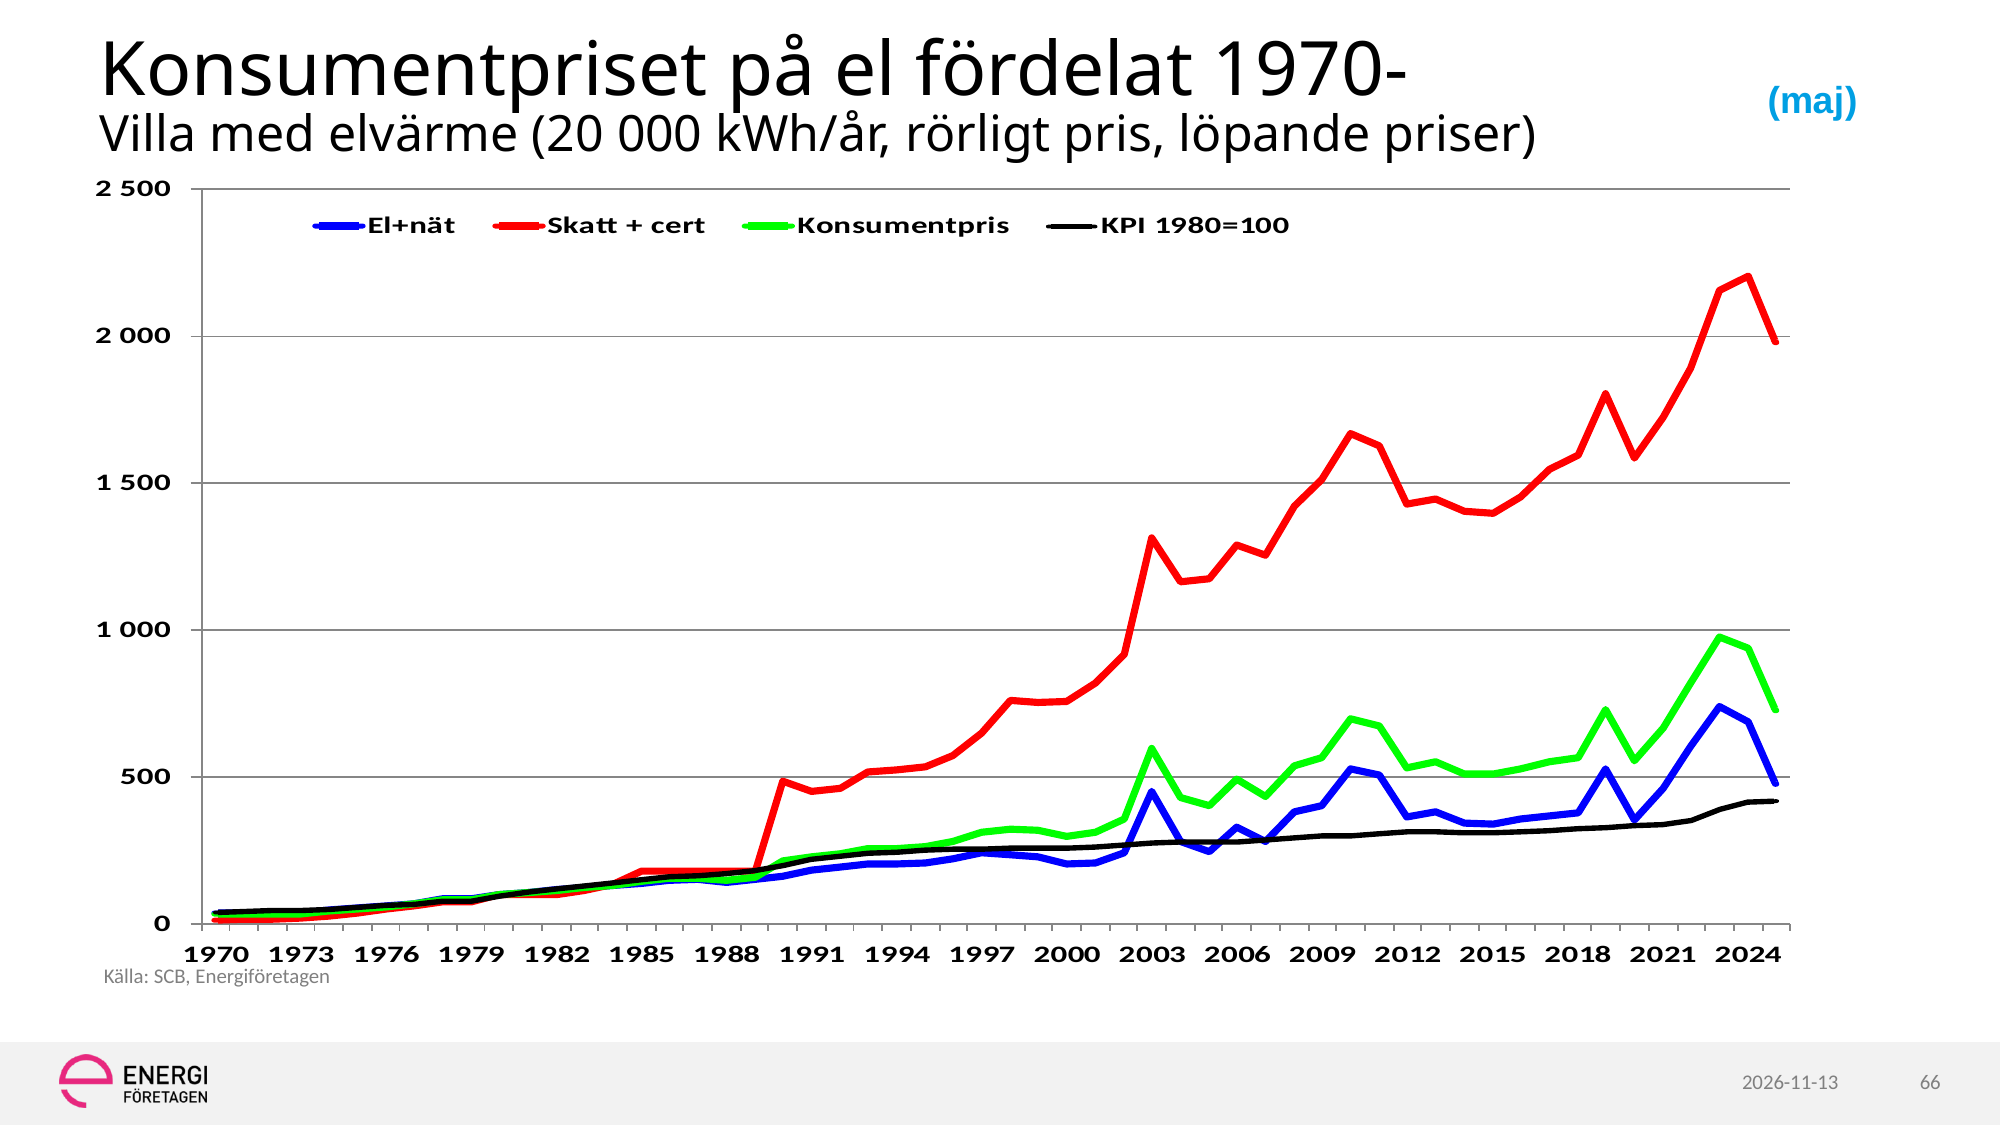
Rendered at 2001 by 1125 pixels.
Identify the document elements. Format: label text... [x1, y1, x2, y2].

picture [1759, 75, 1992, 125]
picture [68, 158, 1846, 988]
picture [59, 1054, 207, 1108]
title Konsumentpriset på el fördelat 1970- Villa med elvärme (20 000 kWh/år, rörligt pris, löpande priser) [99, 30, 1900, 162]
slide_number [1742, 1068, 1854, 1099]
slide_number 66 [1882, 1068, 1941, 1099]
